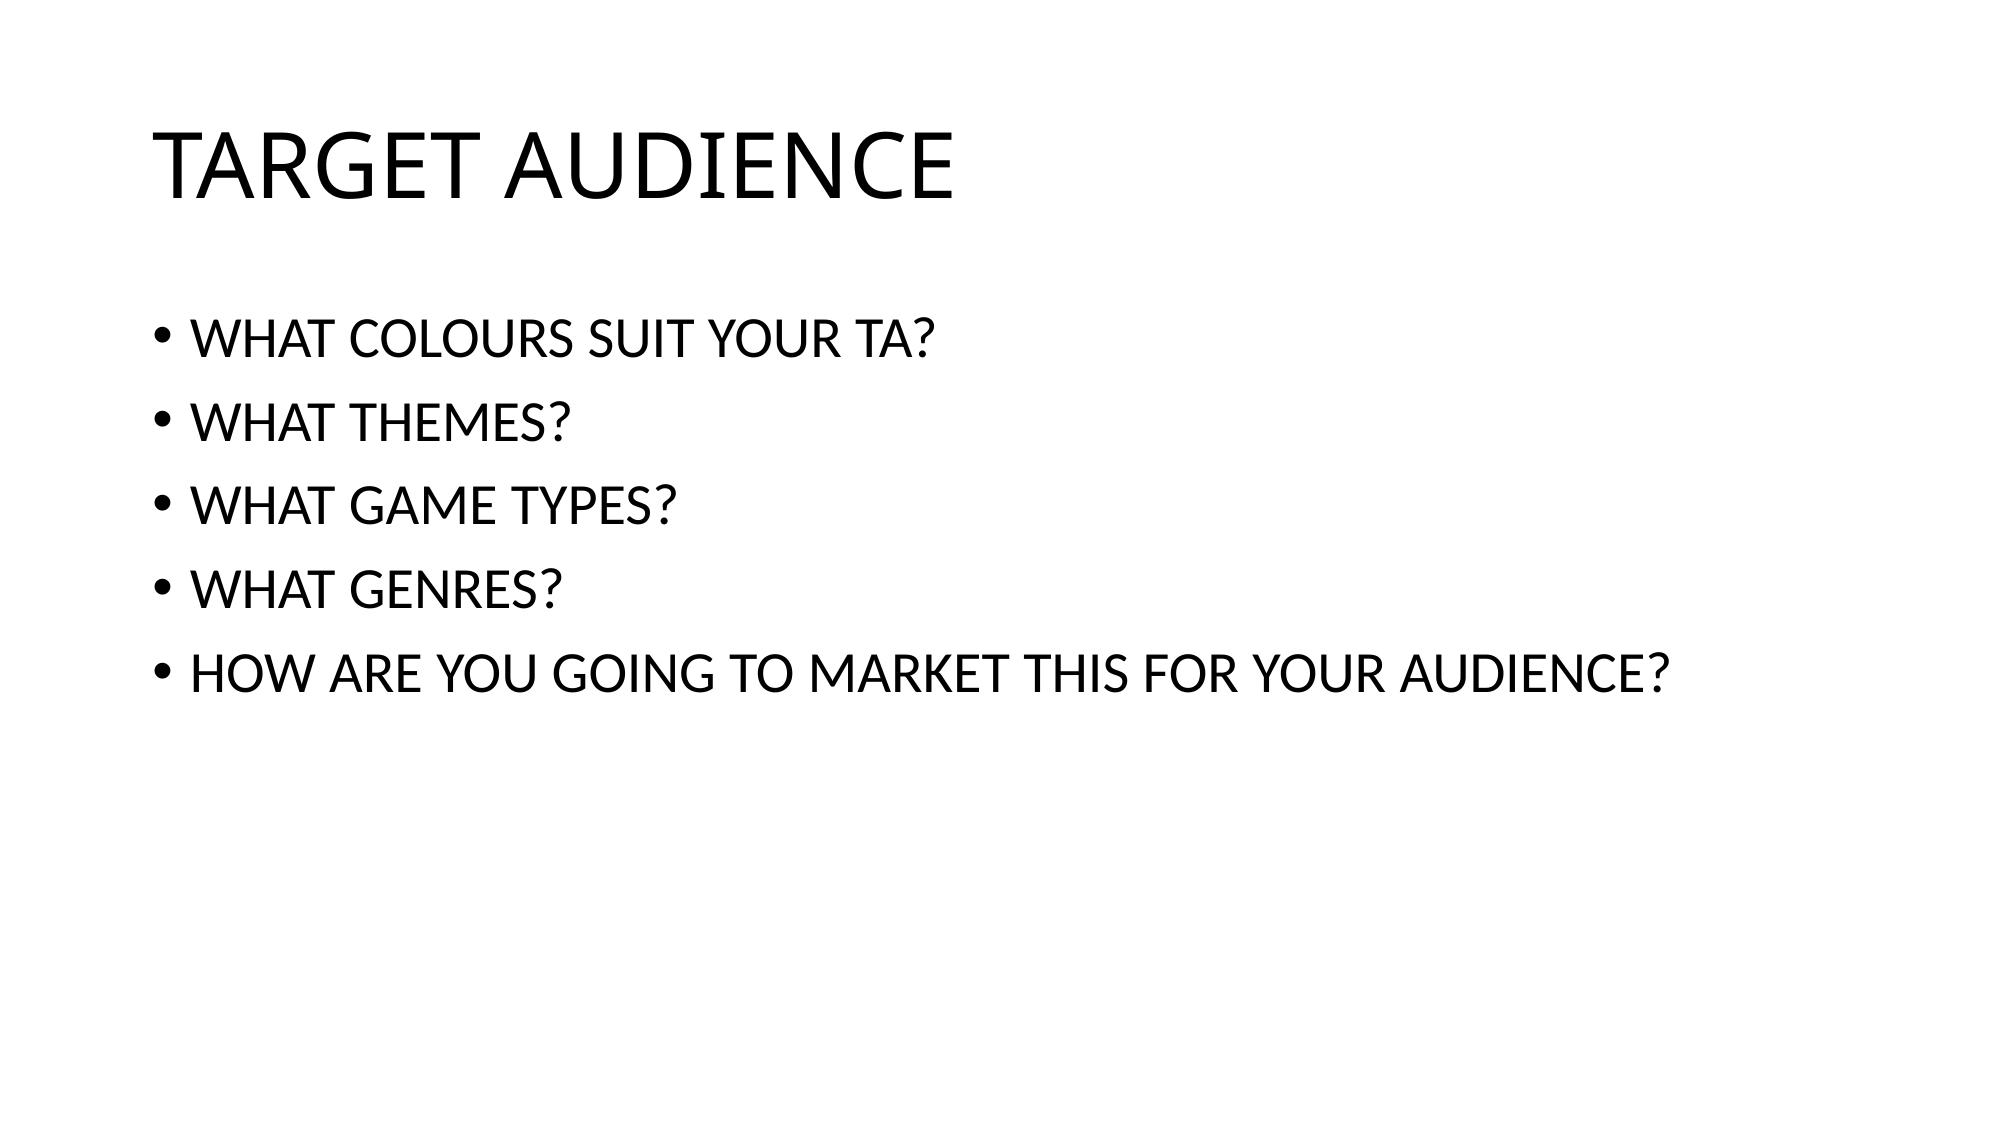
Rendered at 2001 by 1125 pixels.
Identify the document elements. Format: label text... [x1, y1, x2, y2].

list WHAT COLOURS SUIT YOUR TA? WHAT THEMES? WHAT GAME TYPES? WHAT GENRES? HOW ARE YOU GOING TO MARKET THIS FOR YOUR AUDIENCE? [137, 299, 1863, 1014]
title TARGET AUDIENCE [137, 59, 1863, 278]
